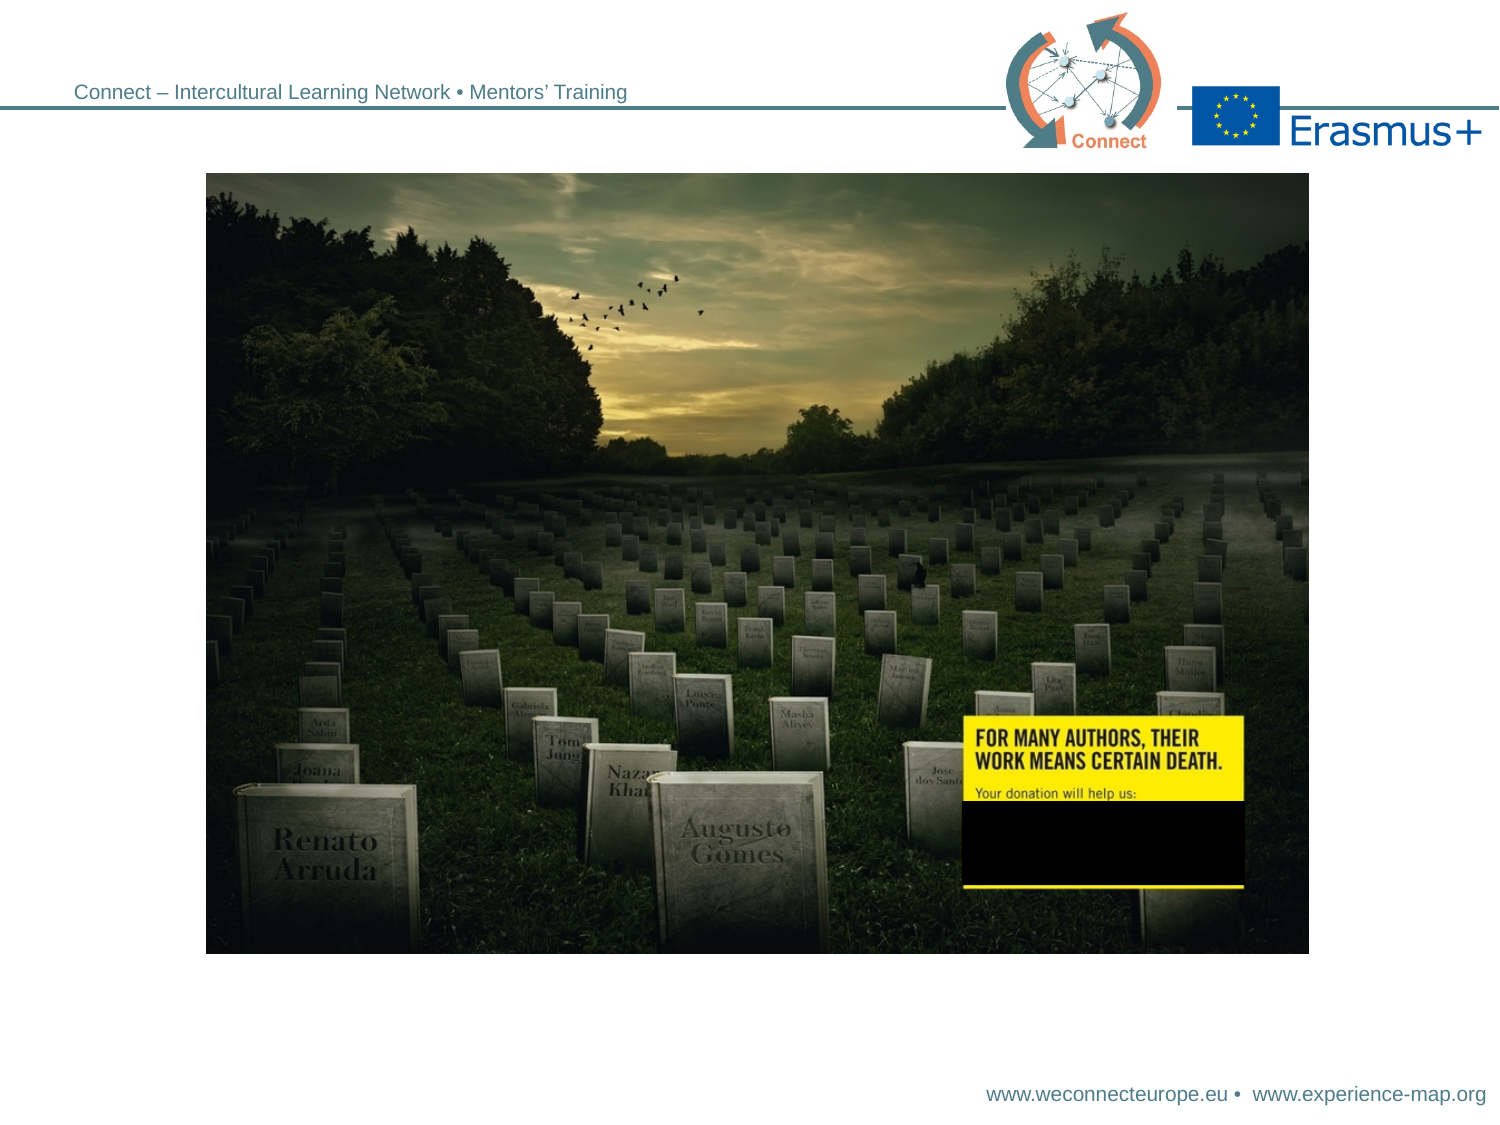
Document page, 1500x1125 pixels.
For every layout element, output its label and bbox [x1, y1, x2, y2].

picture [1006, 12, 1498, 162]
picture [206, 173, 1309, 954]
